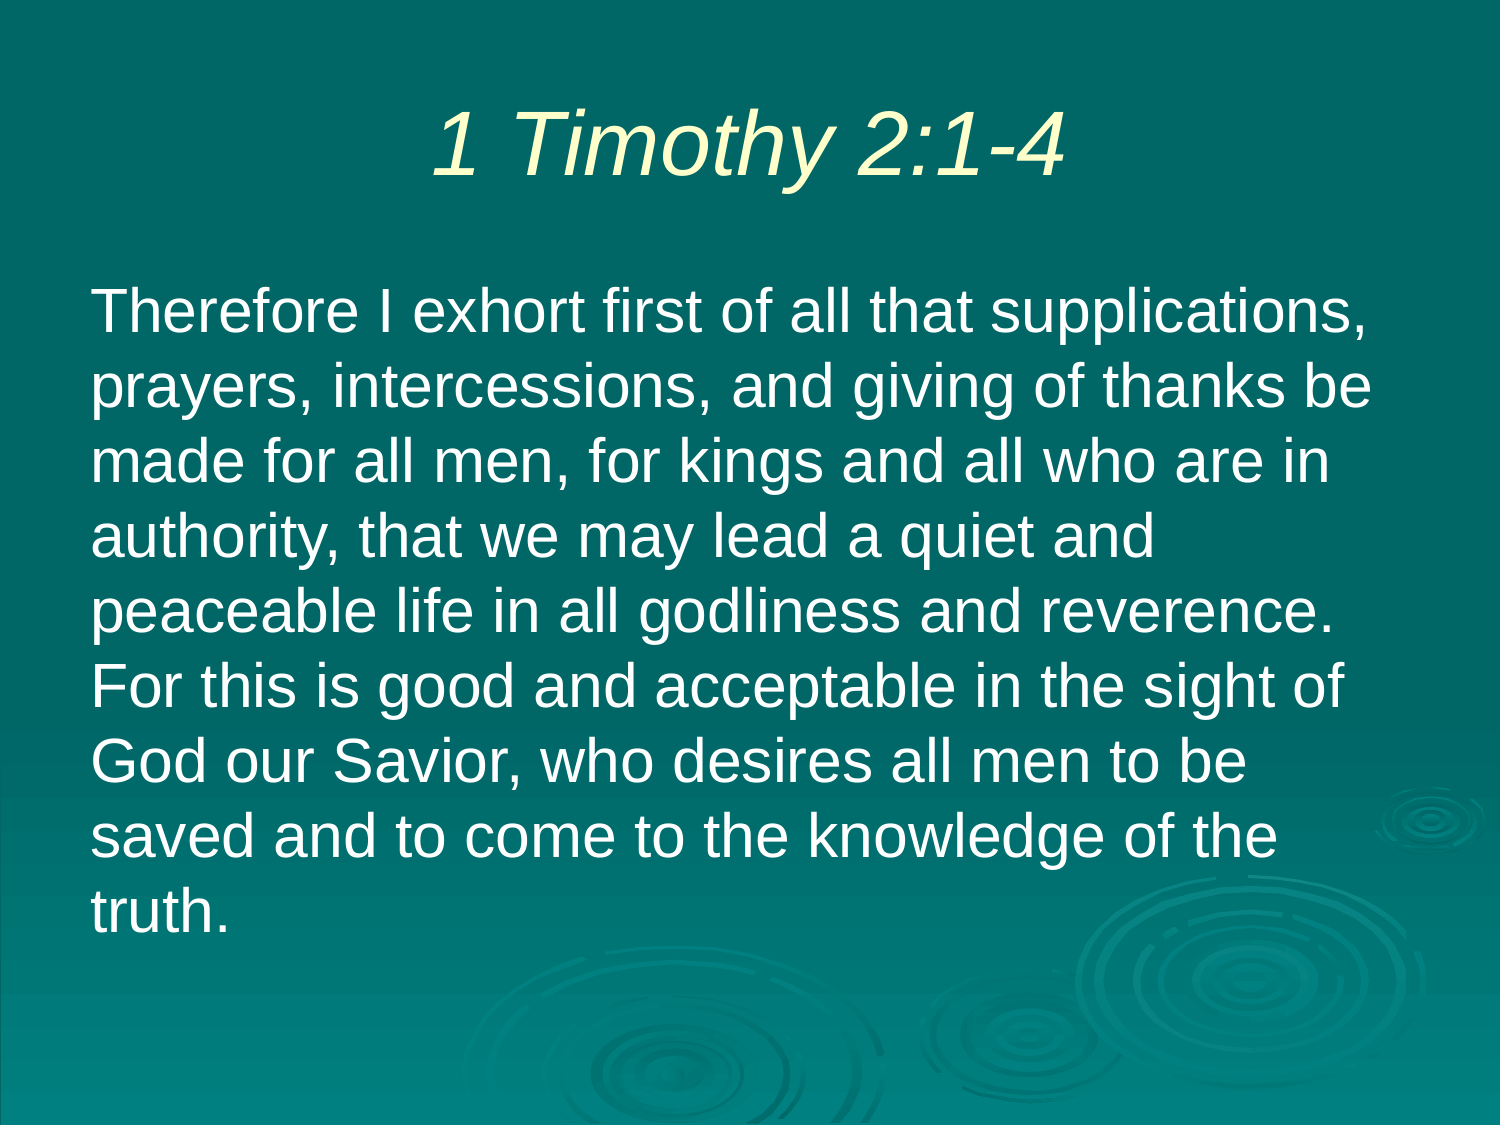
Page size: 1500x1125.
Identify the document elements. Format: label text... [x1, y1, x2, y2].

list Therefore I exhort first of all that supplications, prayers, intercessions, and giving of thanks be made for all men, for kings and all who are in authority, that we may lead a quiet and peaceable life in all godliness and reverence. For this is good and acceptable in the sight of God our Savior, who desires all men to be saved and to come to the knowledge of the truth. [74, 262, 1426, 1006]
title 1 Timothy 2:1-4 [74, 45, 1426, 233]
